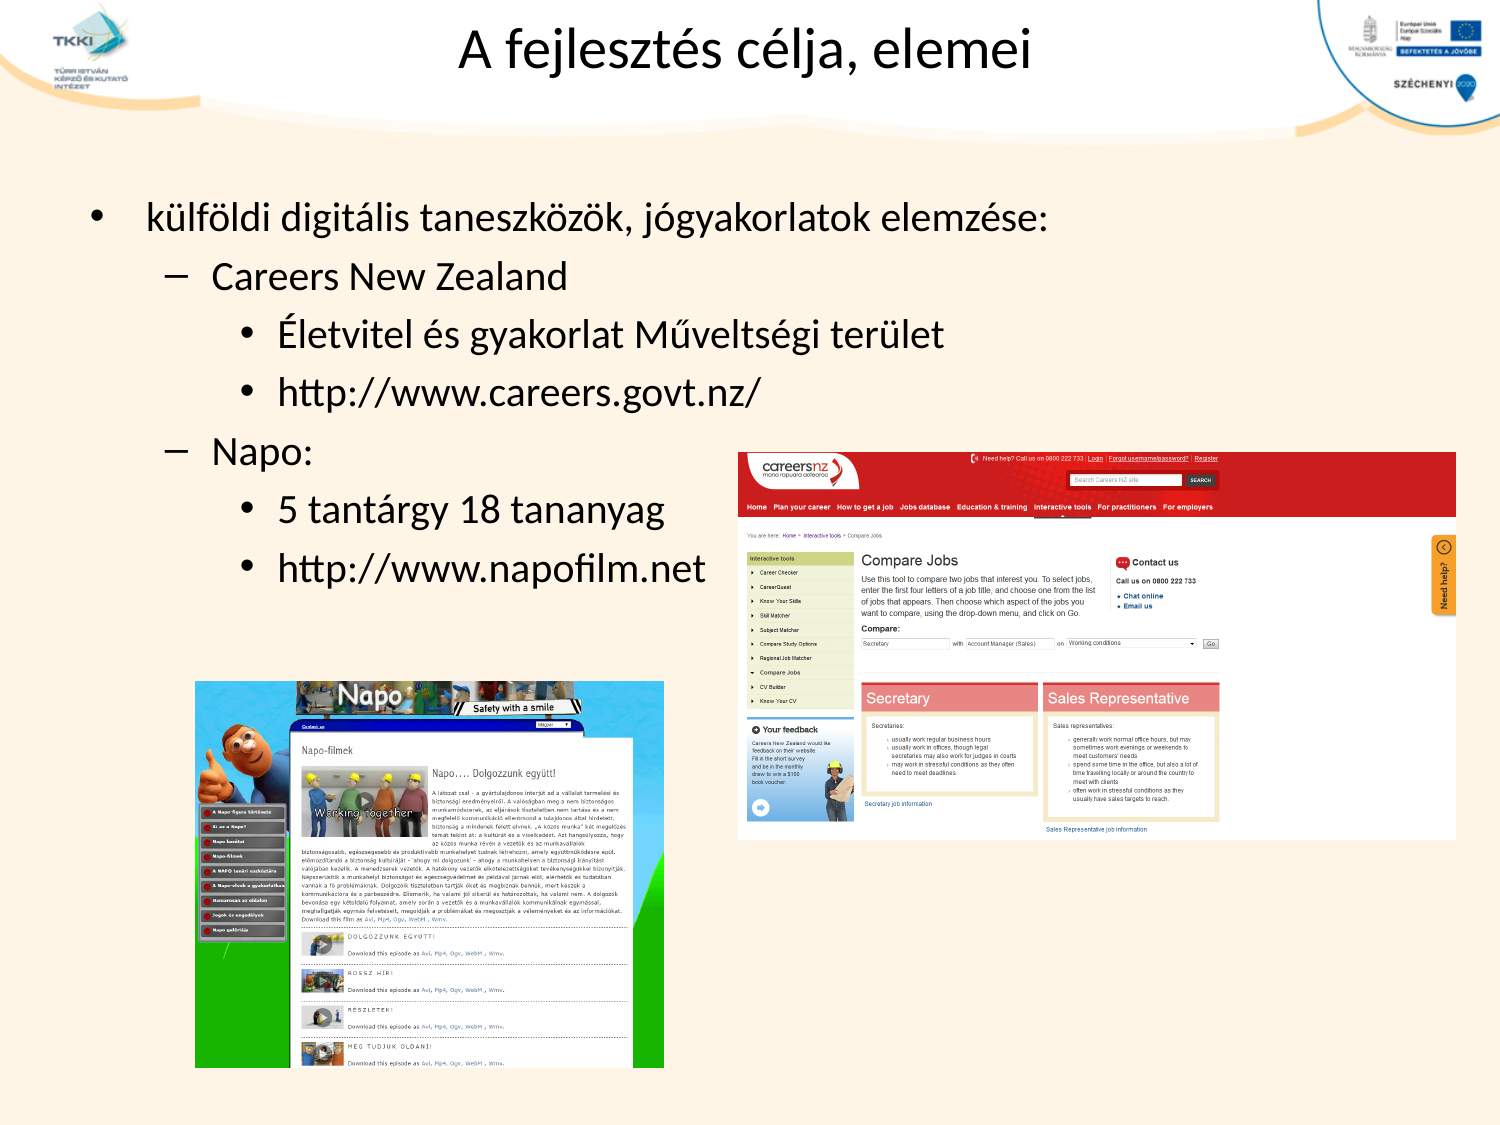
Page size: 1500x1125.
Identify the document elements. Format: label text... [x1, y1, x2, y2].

title A fejlesztés célja, elemei [195, 3, 1311, 87]
list külföldi digitális taneszközök, jógyakorlatok elemzése: Careers New Zealand Életvitel és gyakorlat Műveltségi terület http://www.careers.govt.nz/ Napo: 5 tantárgy 18 tananyag http://www.napofilm.net [75, 182, 1425, 1087]
picture [0, 0, 1500, 1125]
